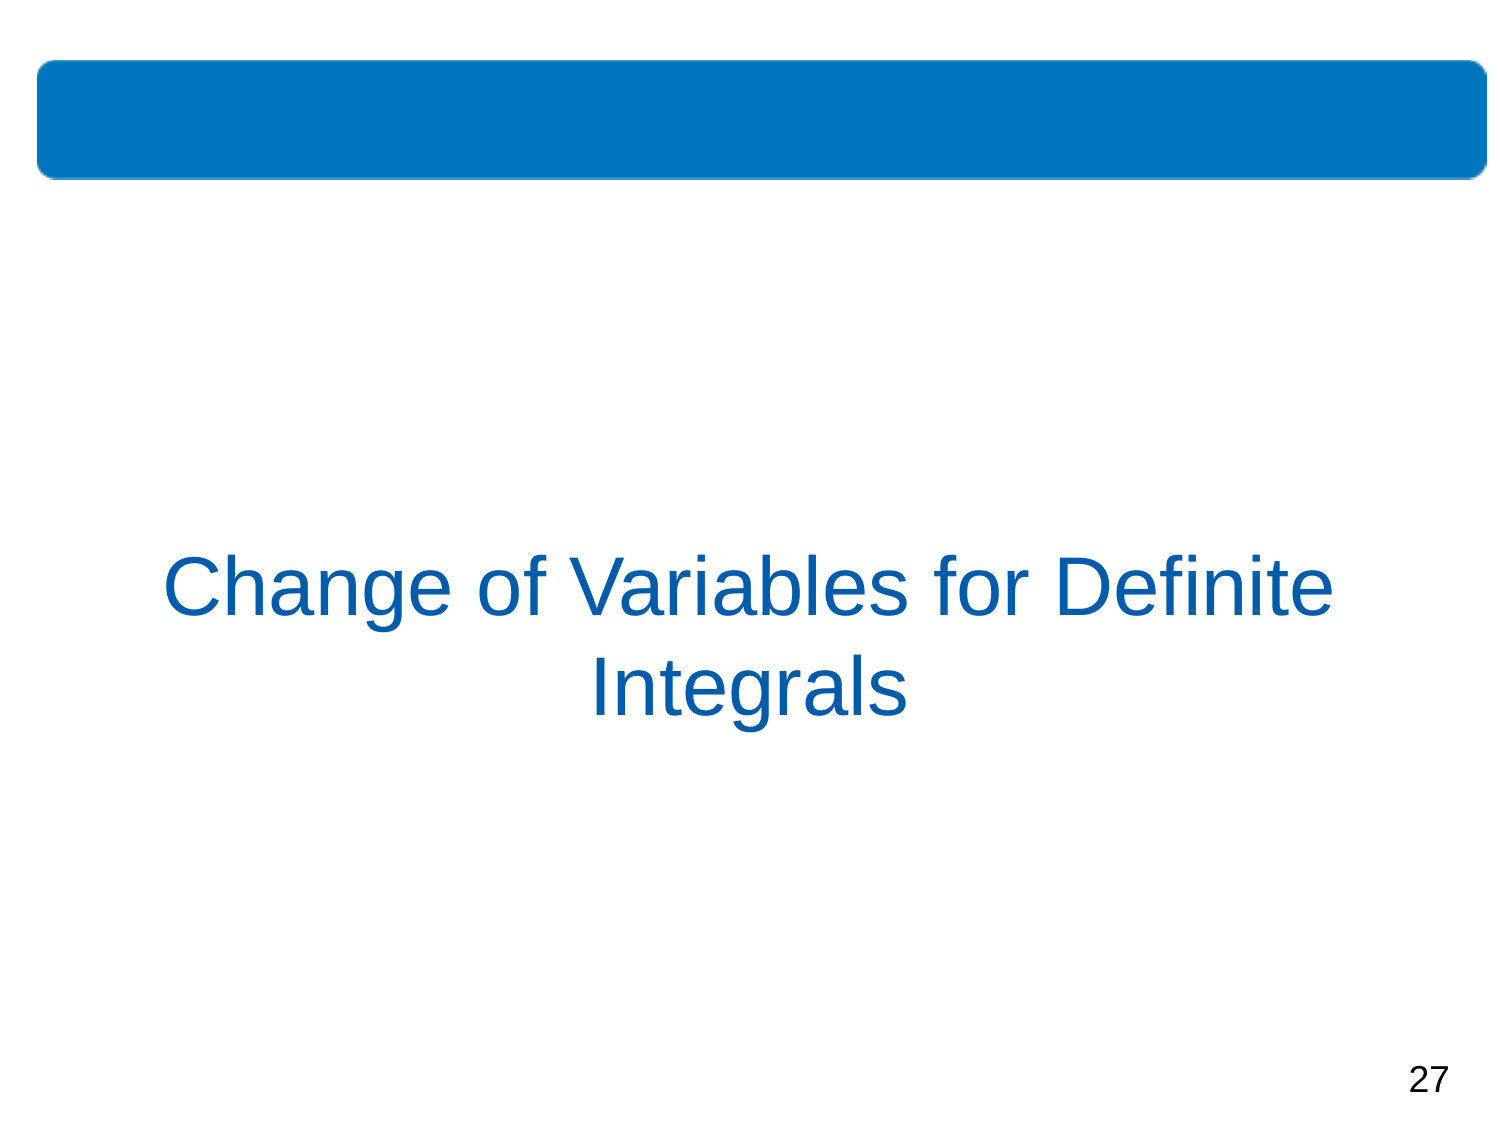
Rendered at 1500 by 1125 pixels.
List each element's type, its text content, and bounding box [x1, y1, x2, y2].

text_box Change of Variables for Definite Integrals [74, 524, 1425, 675]
picture [37, 60, 1487, 180]
